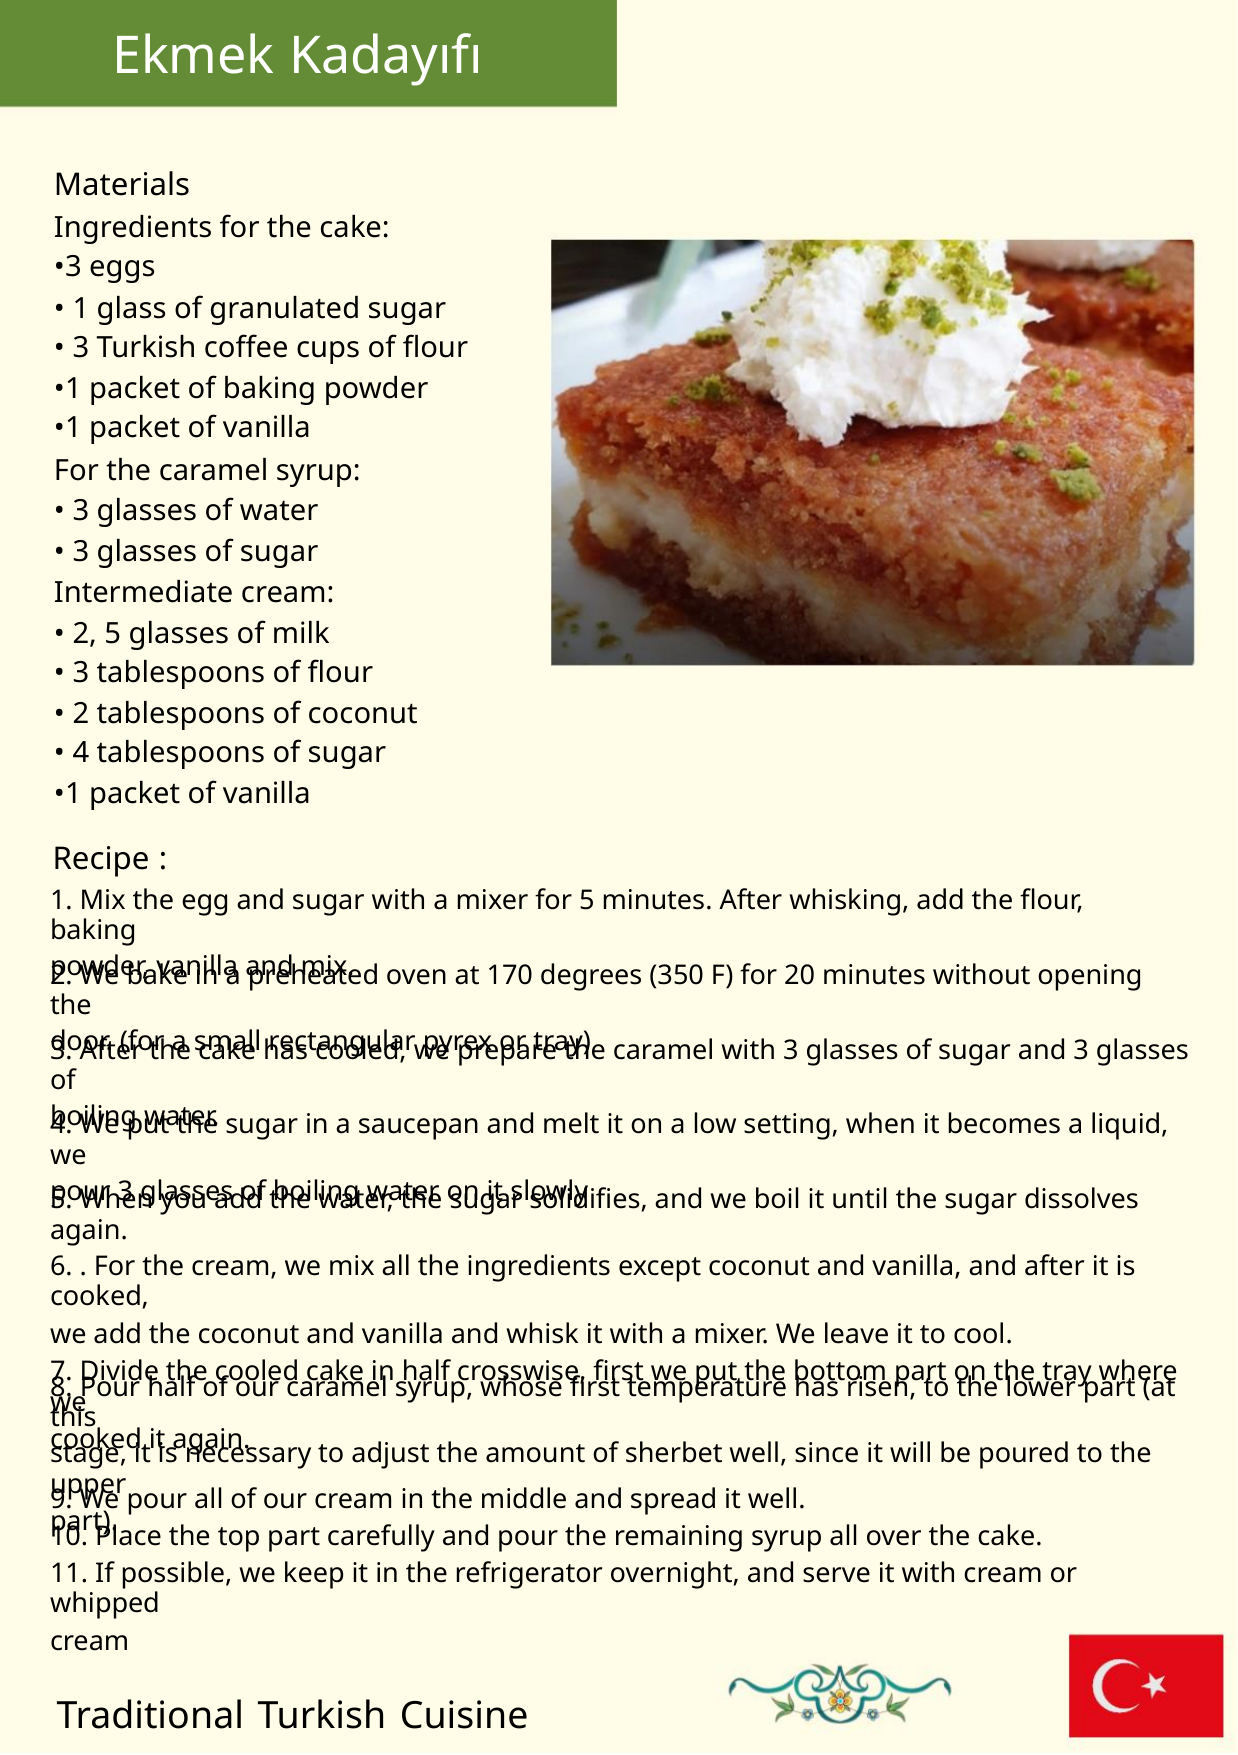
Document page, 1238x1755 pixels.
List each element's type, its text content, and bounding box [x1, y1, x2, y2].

text_box Traditional Turkish Cuisine [56, 1691, 664, 1736]
text_box • 1 glass of granulated sugar • 3 Turkish coffee cups of flour •1 packet of baking powder •1 packet of vanilla [53, 291, 472, 444]
text_box Intermediate cream: [53, 575, 338, 609]
text_box [0, 0, 1238, 1753]
text_box 2. We bake in a preheated oven at 170 degrees (350 F) for 20 minutes without opening the door. (for a small rectangular pyrex or tray) [49, 959, 1163, 1034]
text_box Ingredients for the cake: •3 eggs [53, 210, 392, 283]
text_box • 2, 5 glasses of milk • 3 tablespoons of flour • 2 tablespoons of coconut • 4 tablespoons of sugar •1 packet of vanilla [53, 616, 422, 810]
text_box Recipe : [52, 841, 199, 877]
text_box Ekmek Kadayıfı [112, 19, 527, 85]
text_box 8. Pour half of our caramel syrup, whose first temperature has risen, to the lower part (at this stage, it is necessary to adjust the amount of sherbet well, since it will be poured to the upper part). [50, 1371, 1188, 1536]
text_box 1. Mix the egg and sugar with a mixer for 5 minutes. After whisking, add the flour, baking powder, vanilla and mix. [49, 884, 1133, 959]
text_box 9. We pour all of our cream in the middle and spread it well. 10. Place the top part carefully and pour the remaining syrup all over the cake. 11. If possible, we keep it in the refrigerator overnight, and serve it with cream or whipped cream [49, 1483, 1145, 1656]
text_box • 3 glasses of sugar [53, 535, 334, 568]
text_box 3. After the cake has cooled, we prepare the caramel with 3 glasses of sugar and 3 glasses of boiling water. [49, 1034, 1197, 1132]
text_box 4. We put the sugar in a saucepan and melt it on a low setting, when it becomes a liquid, we pour 3 glasses of boiling water on it slowly [49, 1109, 1176, 1184]
text_box For the caramel syrup: • 3 glasses of water [53, 453, 371, 527]
text_box 5. When you add the water, the sugar solidifies, and we boil it until the sugar dissolves again. 6. . For the cream, we mix all the ingredients except coconut and vanilla, and after it is cooked, we add the coconut and vanilla and whisk it with a mixer. We leave it to cool. 7. Divide the cooled cake in half crosswise, first we put the bottom part on the tray where we cooked it again. [49, 1184, 1206, 1454]
text_box Materials [53, 166, 215, 202]
